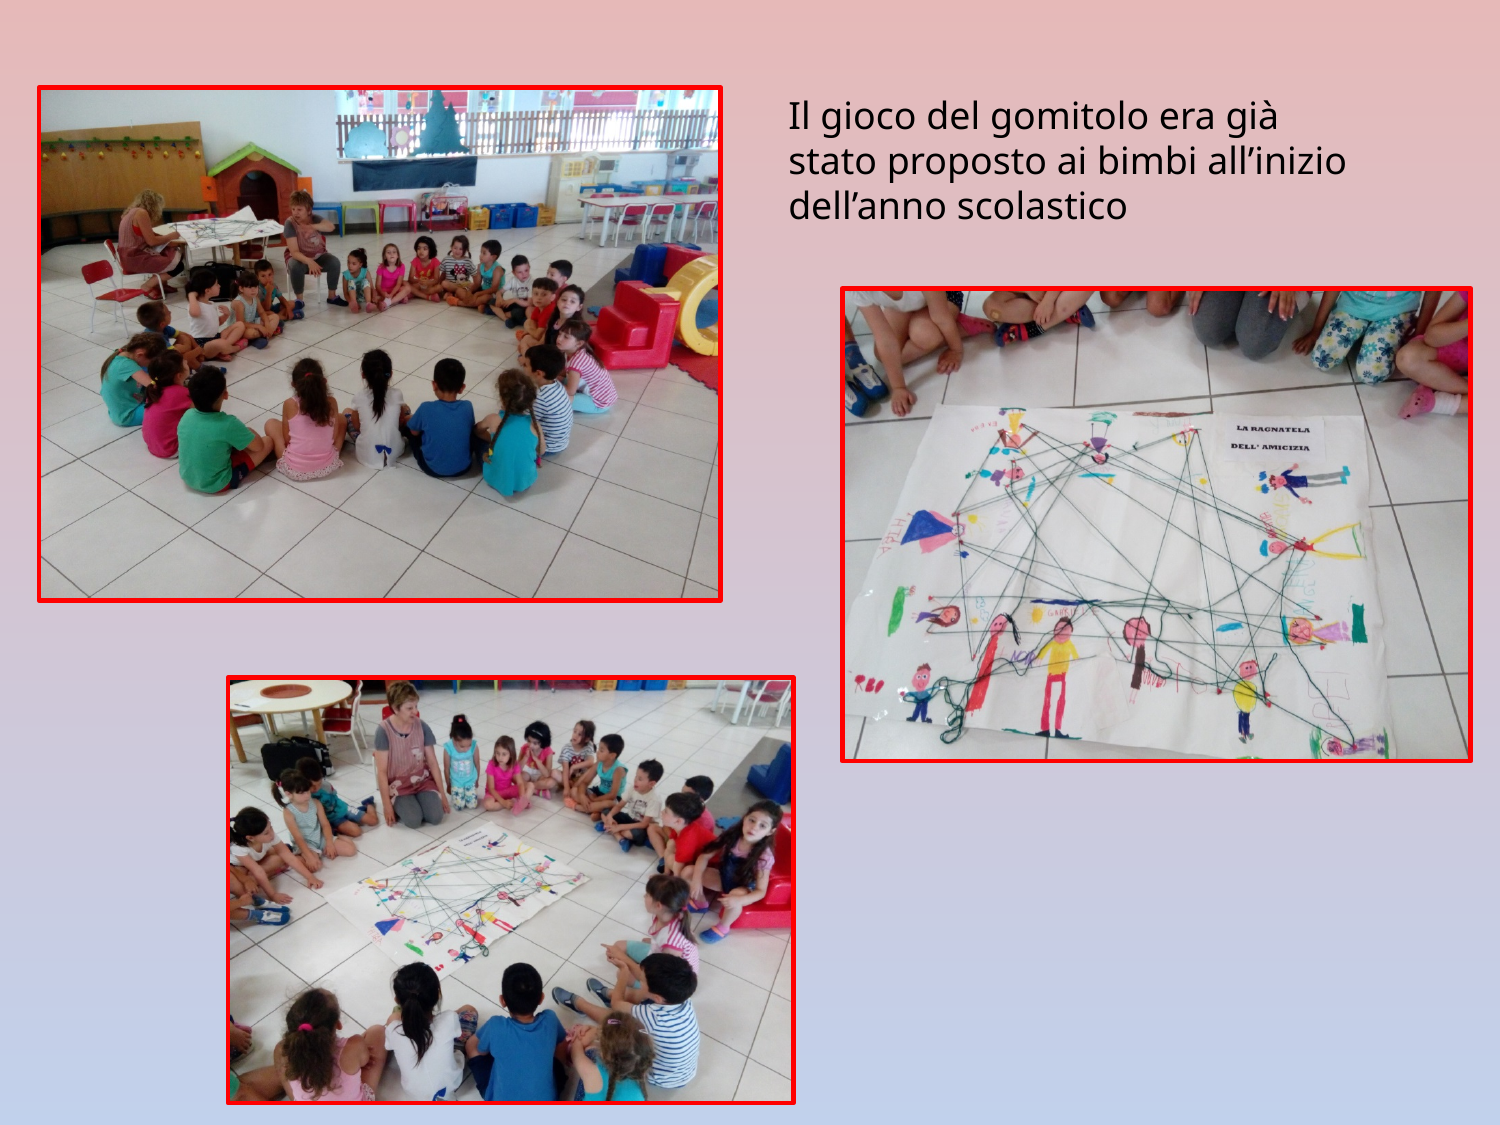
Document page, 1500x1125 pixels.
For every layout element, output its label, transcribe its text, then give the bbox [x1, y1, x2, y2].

picture [40, 89, 719, 599]
picture [844, 290, 1469, 760]
text_box Il gioco del gomitolo era già stato proposto ai bimbi all’inizio dell’anno scolastico [773, 85, 1451, 235]
picture [229, 679, 792, 1101]
